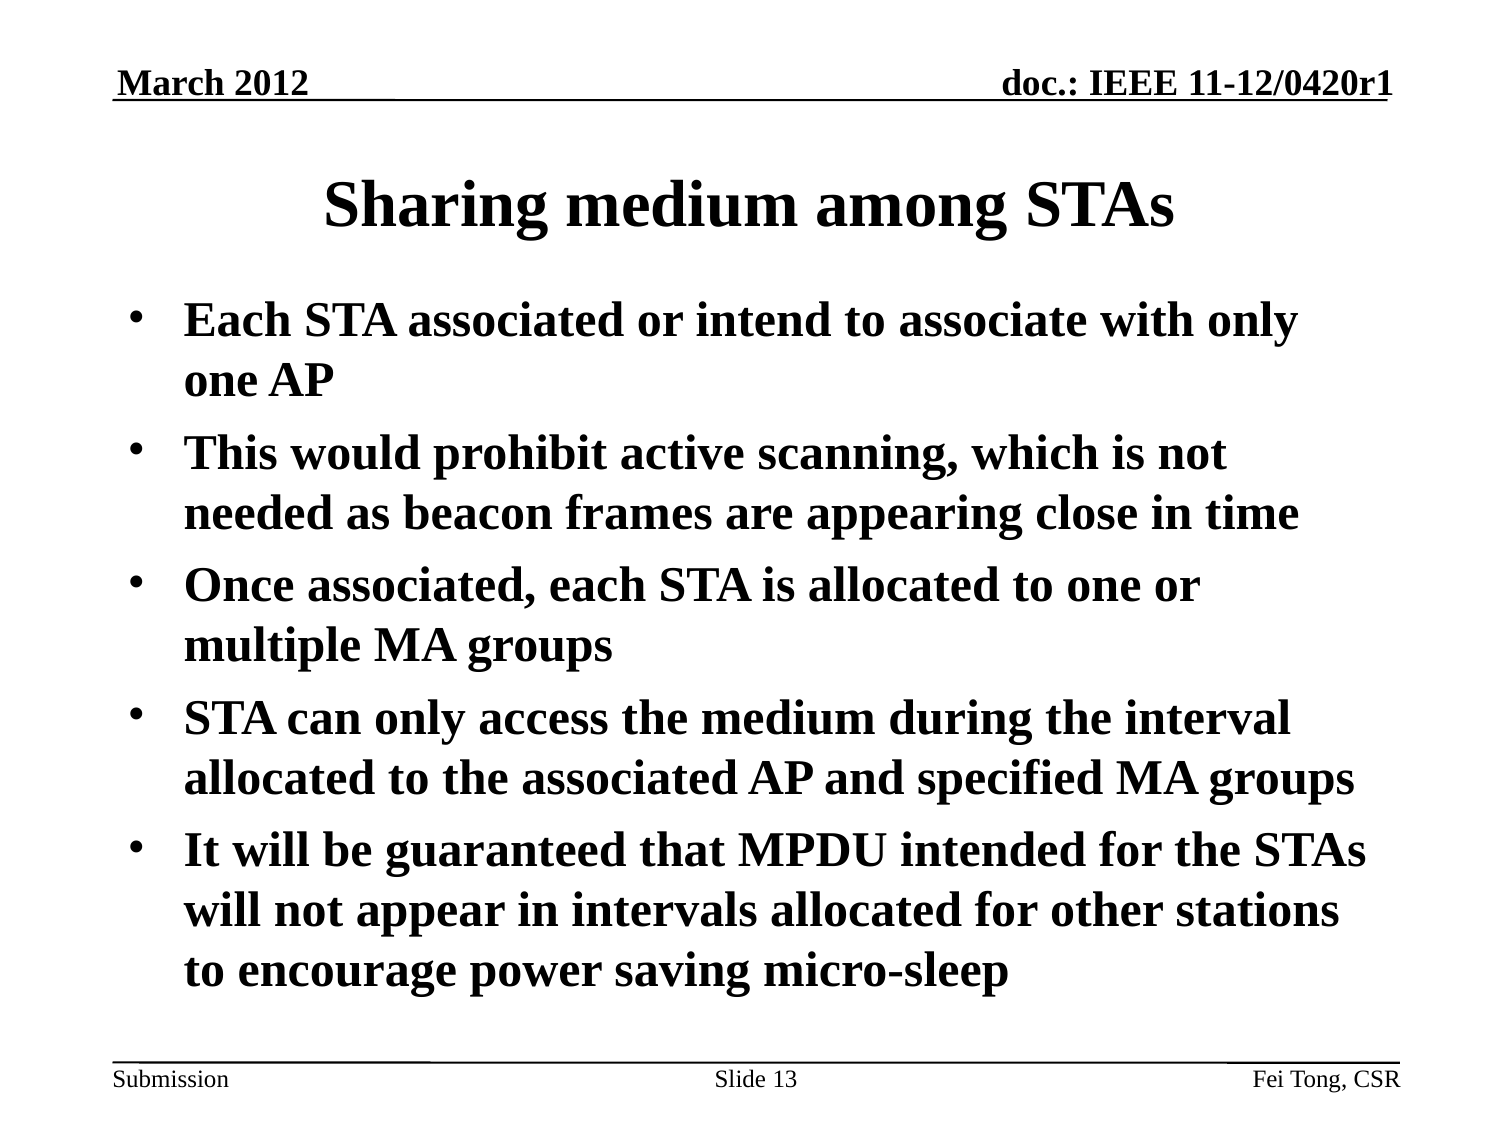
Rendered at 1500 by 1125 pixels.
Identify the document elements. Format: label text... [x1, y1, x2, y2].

slide_number Slide 13 [712, 1061, 800, 1123]
title Sharing medium among STAs [112, 112, 1388, 278]
footer Fei Tong, CSR [984, 1061, 1402, 1091]
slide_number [116, 58, 507, 104]
list Each STA associated or intend to associate with only one AP This would prohibit active scanning, which is not needed as beacon frames are appearing close in time Once associated, each STA is allocated to one or multiple MA groups STA can only access the medium during the interval allocated to the associated AP and specified MA groups It will be guaranteed that MPDU intended for the STAs will not appear in intervals allocated for other stations to encourage power saving micro-sleep [112, 278, 1388, 1036]
